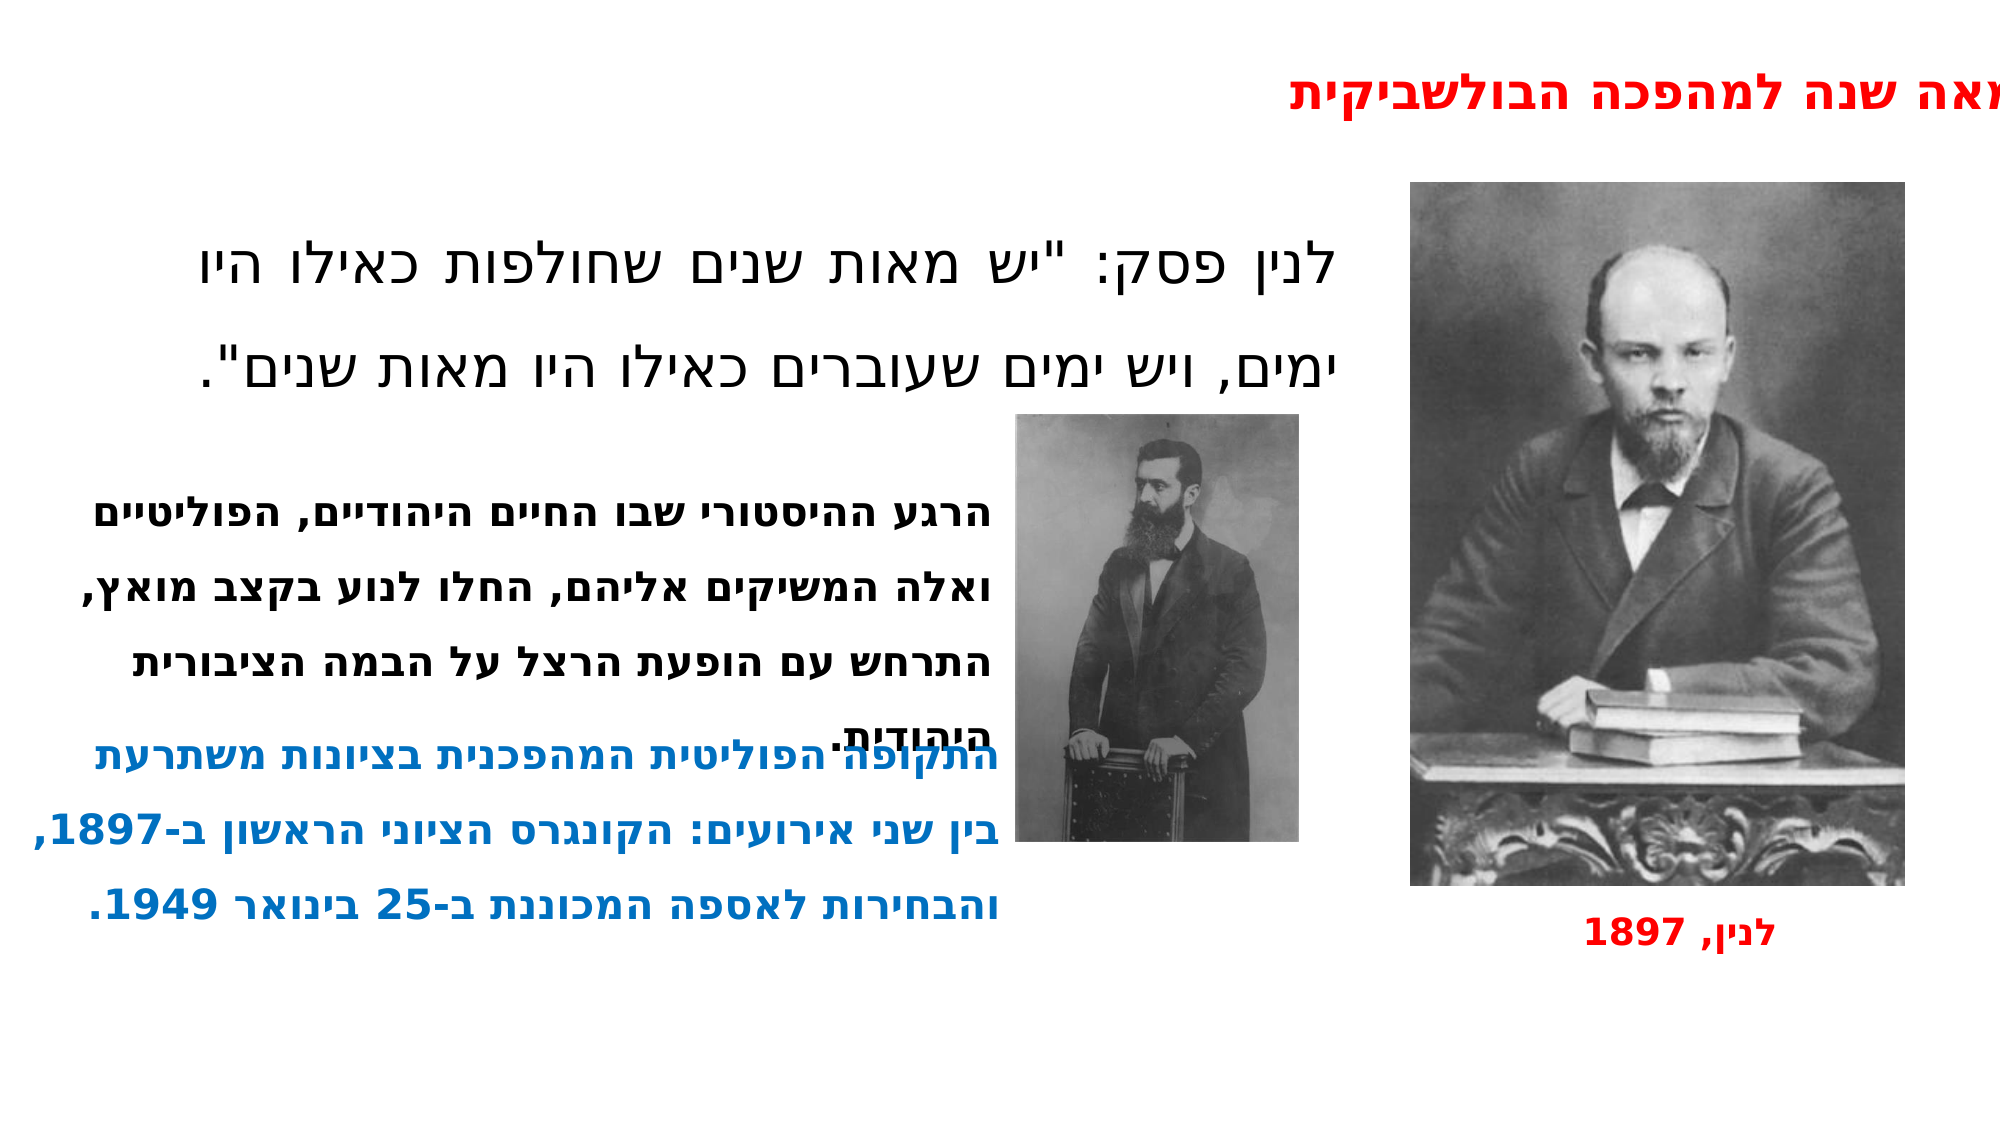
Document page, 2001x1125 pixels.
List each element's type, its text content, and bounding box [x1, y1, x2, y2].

text_box מאה שנה למהפכה הבולשביקית [1275, 51, 2000, 127]
text_box לנין פסק: "יש מאות שנים שחולפות כאילו היו ימים, ויש ימים שעוברים כאילו היו מאות שנים". [182, 182, 1355, 407]
text_box התקופה הפוליטית המהפכנית בציונות משתרעת בין שני אירועים: הקונגרס הציוני הראשון ב-1897, והבחירות לאספה המכוננת ב-25 בינואר 1949. [15, 695, 1016, 935]
picture [1410, 182, 1905, 886]
text_box לנין, 1897 [1567, 900, 1793, 960]
picture [1015, 414, 1299, 842]
text_box הרגע ההיסטורי שבו החיים היהודיים, הפוליטיים ואלה המשיקים אליהם, החלו לנוע בקצב מואץ, התרחש עם הופעת הרצל על הבמה הציבורית היהודית. [7, 452, 1008, 768]
